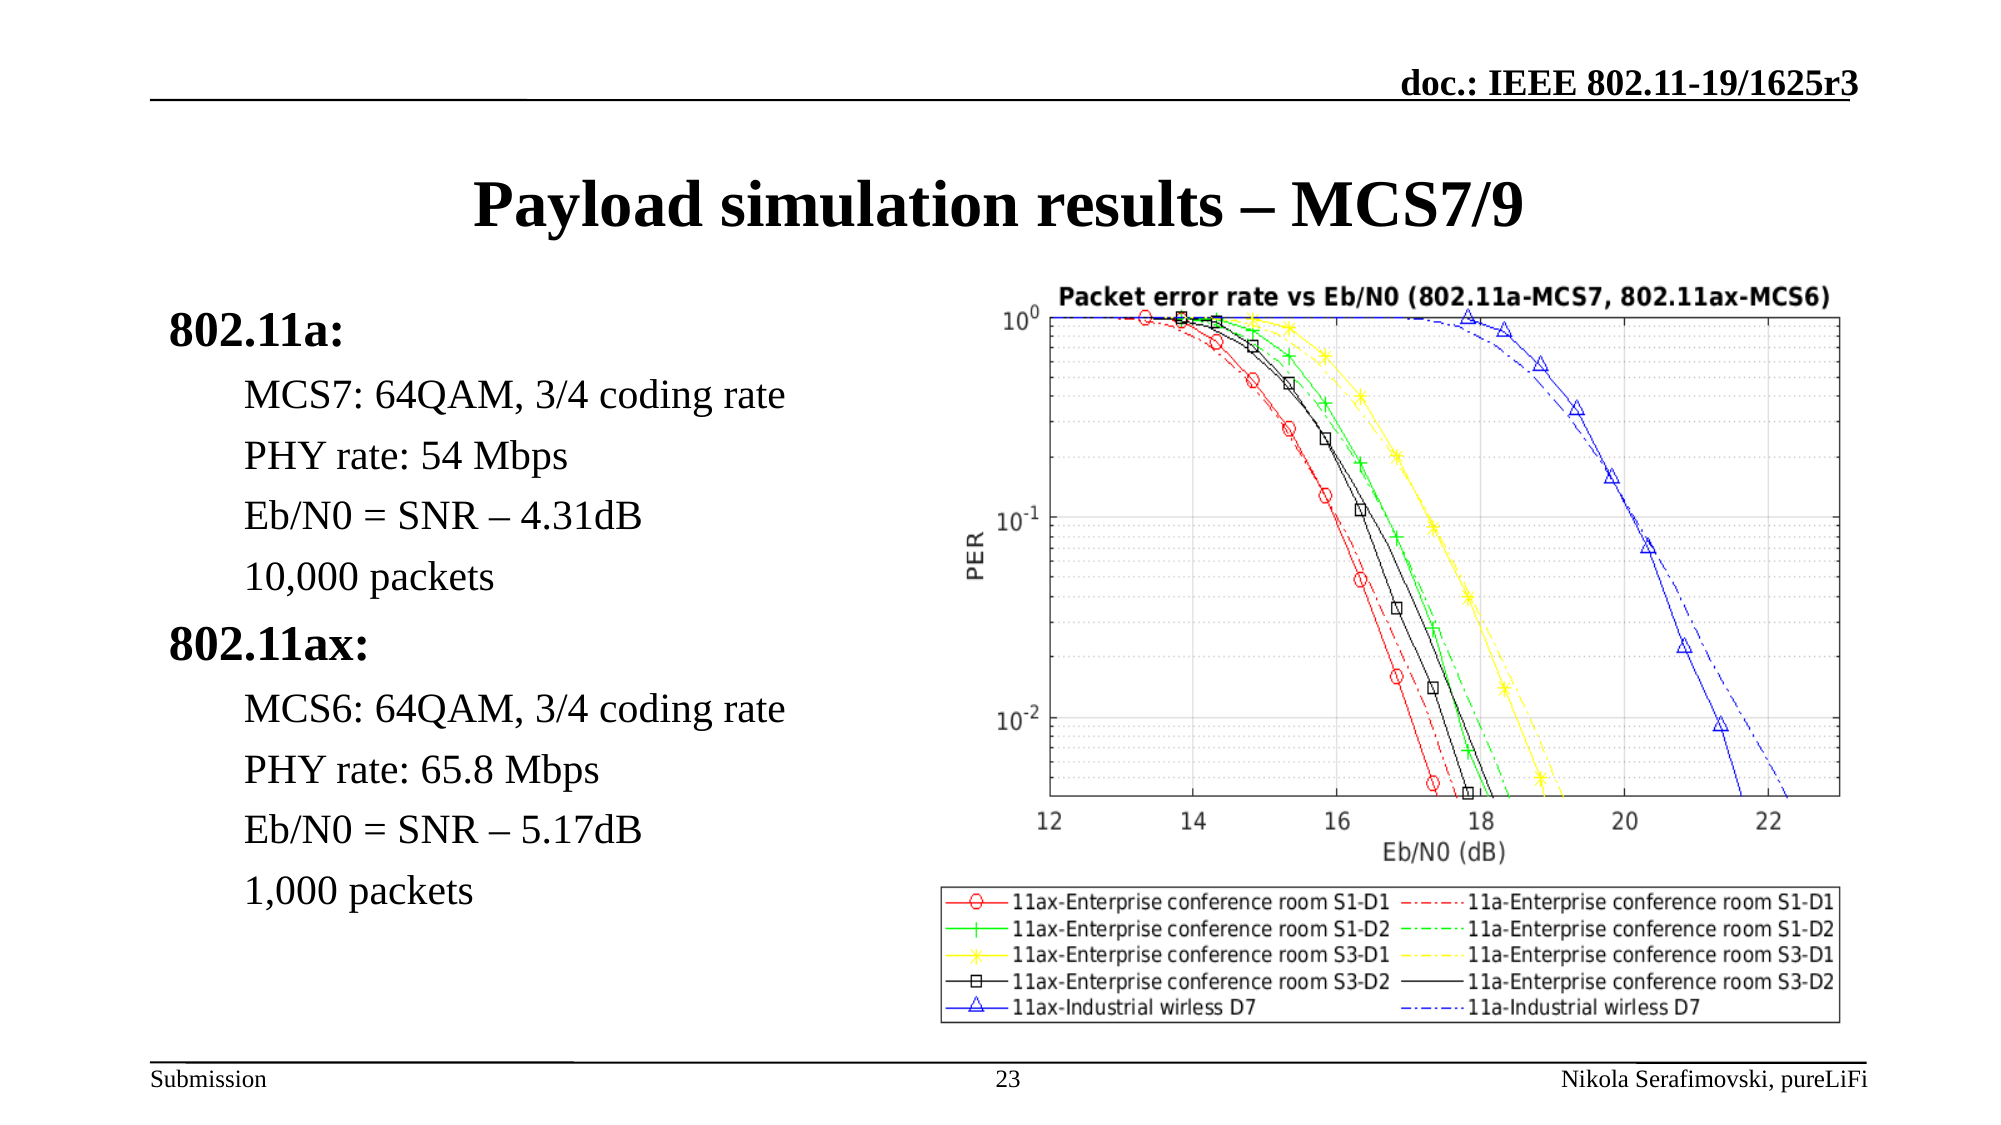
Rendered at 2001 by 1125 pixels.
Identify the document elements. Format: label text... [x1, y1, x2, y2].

picture [917, 273, 1938, 1047]
footer Nikola Serafimovski, pureLiFi [1171, 1061, 1869, 1093]
slide_number 23 [950, 1061, 1067, 1123]
list 802.11a: MCS7: 64QAM, 3/4 coding rate PHY rate: 54 Mbps Eb/N0 = SNR – 4.31dB 10,000 packets 802.11ax: MCS6: 64QAM, 3/4 coding rate PHY rate: 65.8 Mbps Eb/N0 = SNR – 5.17dB 1,000 packets [153, 288, 911, 1048]
title Payload simulation results – MCS7/9 [149, 112, 1850, 288]
